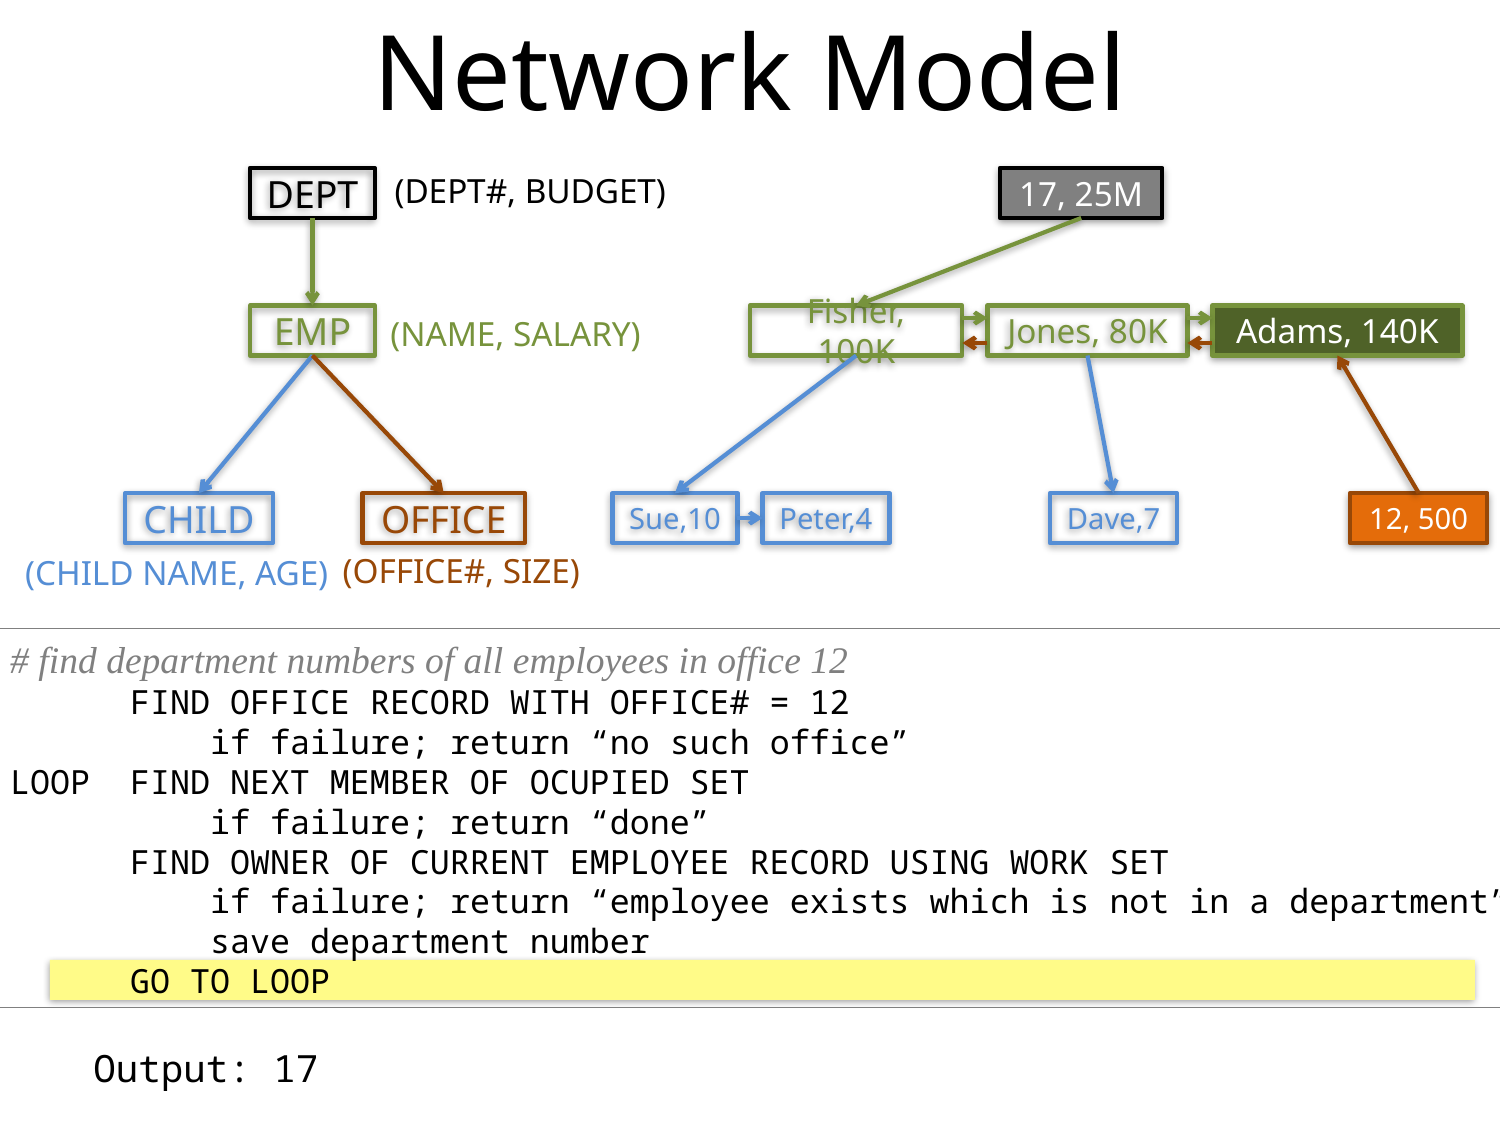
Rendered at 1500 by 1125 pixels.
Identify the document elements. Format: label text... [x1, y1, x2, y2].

text_box Adams, 140K [1210, 303, 1465, 358]
text_box EMP [248, 303, 377, 353]
text_box OFFICE [360, 491, 527, 542]
text_box # find department numbers of all employees in office 12 FIND OFFICE RECORD WITH OFFICE# = 12 if failure; return “no such office” LOOP FIND NEXT MEMBER OF OCUPIED SET if failure; return “done” FIND OWNER OF CURRENT EMPLOYEE RECORD USING WORK SET if failure; return “employee exists which is not in a department” save department number GO TO LOOP [0, 628, 1500, 1008]
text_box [312, 355, 445, 494]
text_box CHILD [123, 491, 275, 545]
text_box 12, 500 [1348, 491, 1489, 545]
text_box Sue,10 [610, 491, 740, 545]
text_box (DEPT#, BUDGET) [379, 162, 682, 218]
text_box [674, 355, 857, 494]
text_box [1087, 355, 1114, 494]
text_box (OFFICE#, SIZE) [327, 542, 596, 598]
text_box Peter,4 [760, 491, 892, 545]
text_box Dave,7 [1048, 491, 1179, 545]
text_box DEPT [248, 166, 377, 220]
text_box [1337, 355, 1419, 494]
text_box 17, 25M [998, 166, 1164, 220]
text_box (NAME, SALARY) [375, 305, 657, 361]
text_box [198, 355, 310, 494]
text_box Fisher, 100K [748, 303, 964, 358]
title Network Model [74, 0, 1426, 163]
text_box Jones, 80K [985, 303, 1190, 358]
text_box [855, 217, 1082, 306]
text_box Output: 17 [78, 1037, 334, 1098]
text_box (CHILD NAME, AGE) [10, 545, 344, 600]
